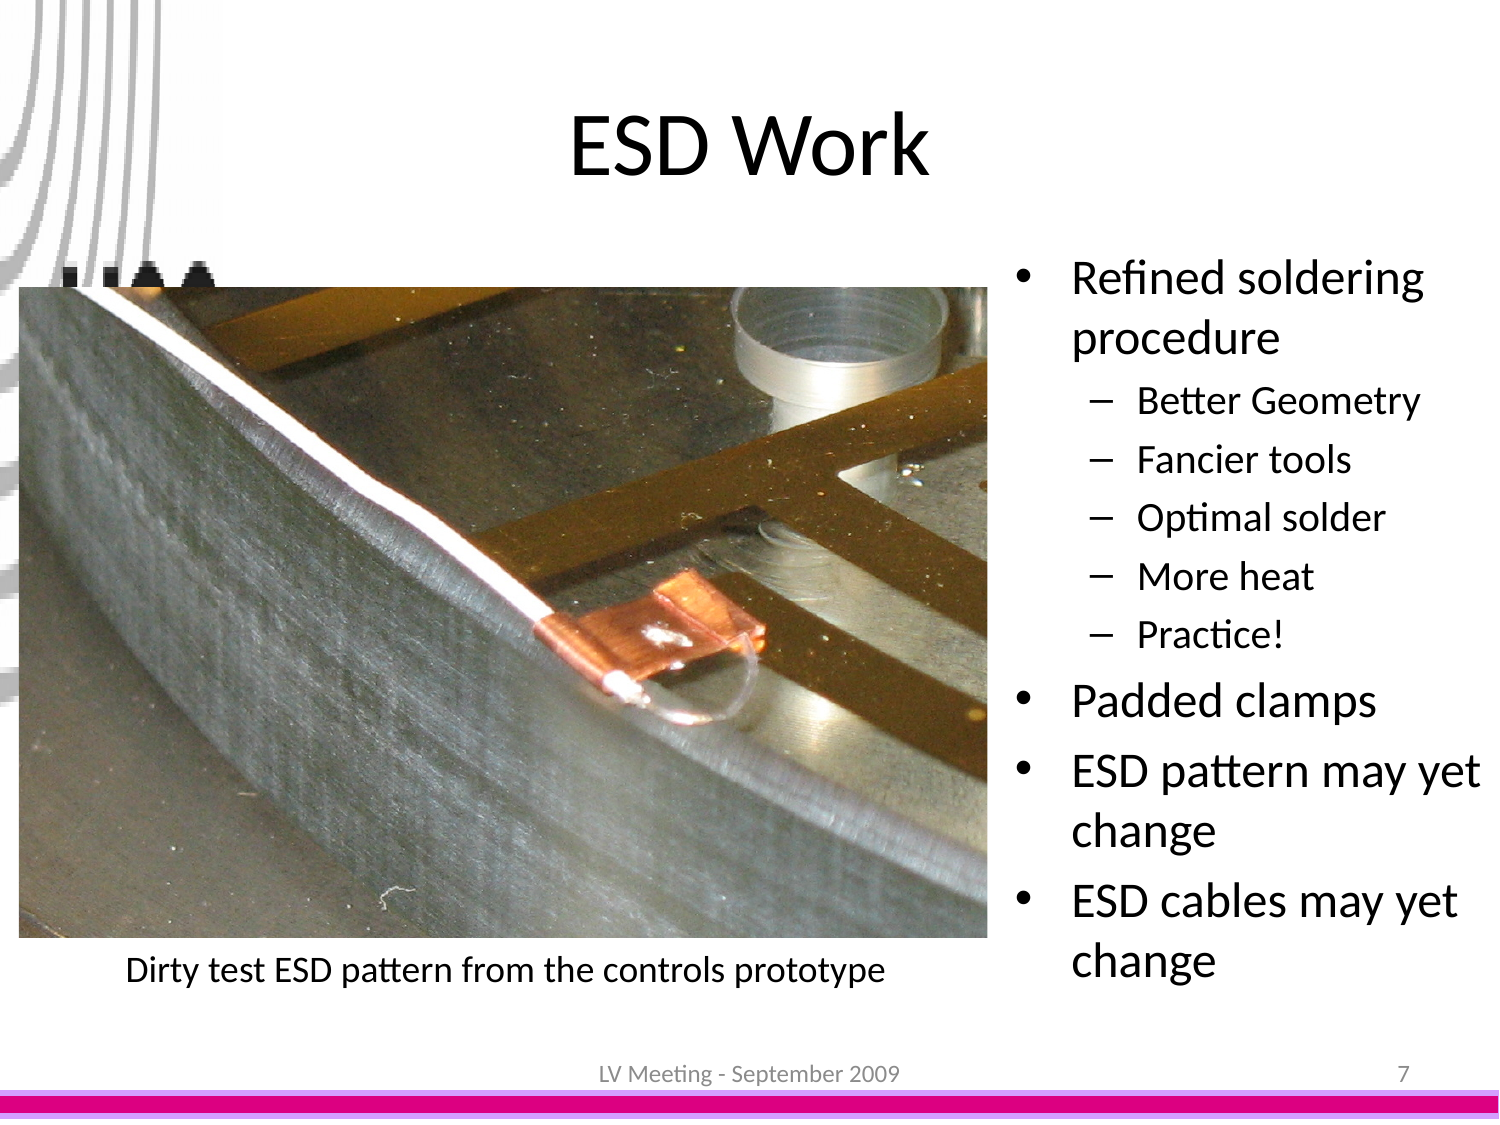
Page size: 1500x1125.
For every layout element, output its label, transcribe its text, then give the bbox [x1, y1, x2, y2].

text_box Dirty test ESD pattern from the controls prototype [87, 947, 925, 998]
list Refined soldering procedure Better Geometry Fancier tools Optimal solder More heat Practice! Padded clamps ESD pattern may yet change ESD cables may yet change [999, 237, 1500, 1063]
picture [0, 0, 1500, 1125]
footer LV Meeting - September 2009 [512, 1042, 988, 1103]
title ESD Work [75, 45, 1425, 233]
slide_number 7 [1074, 1042, 1425, 1103]
